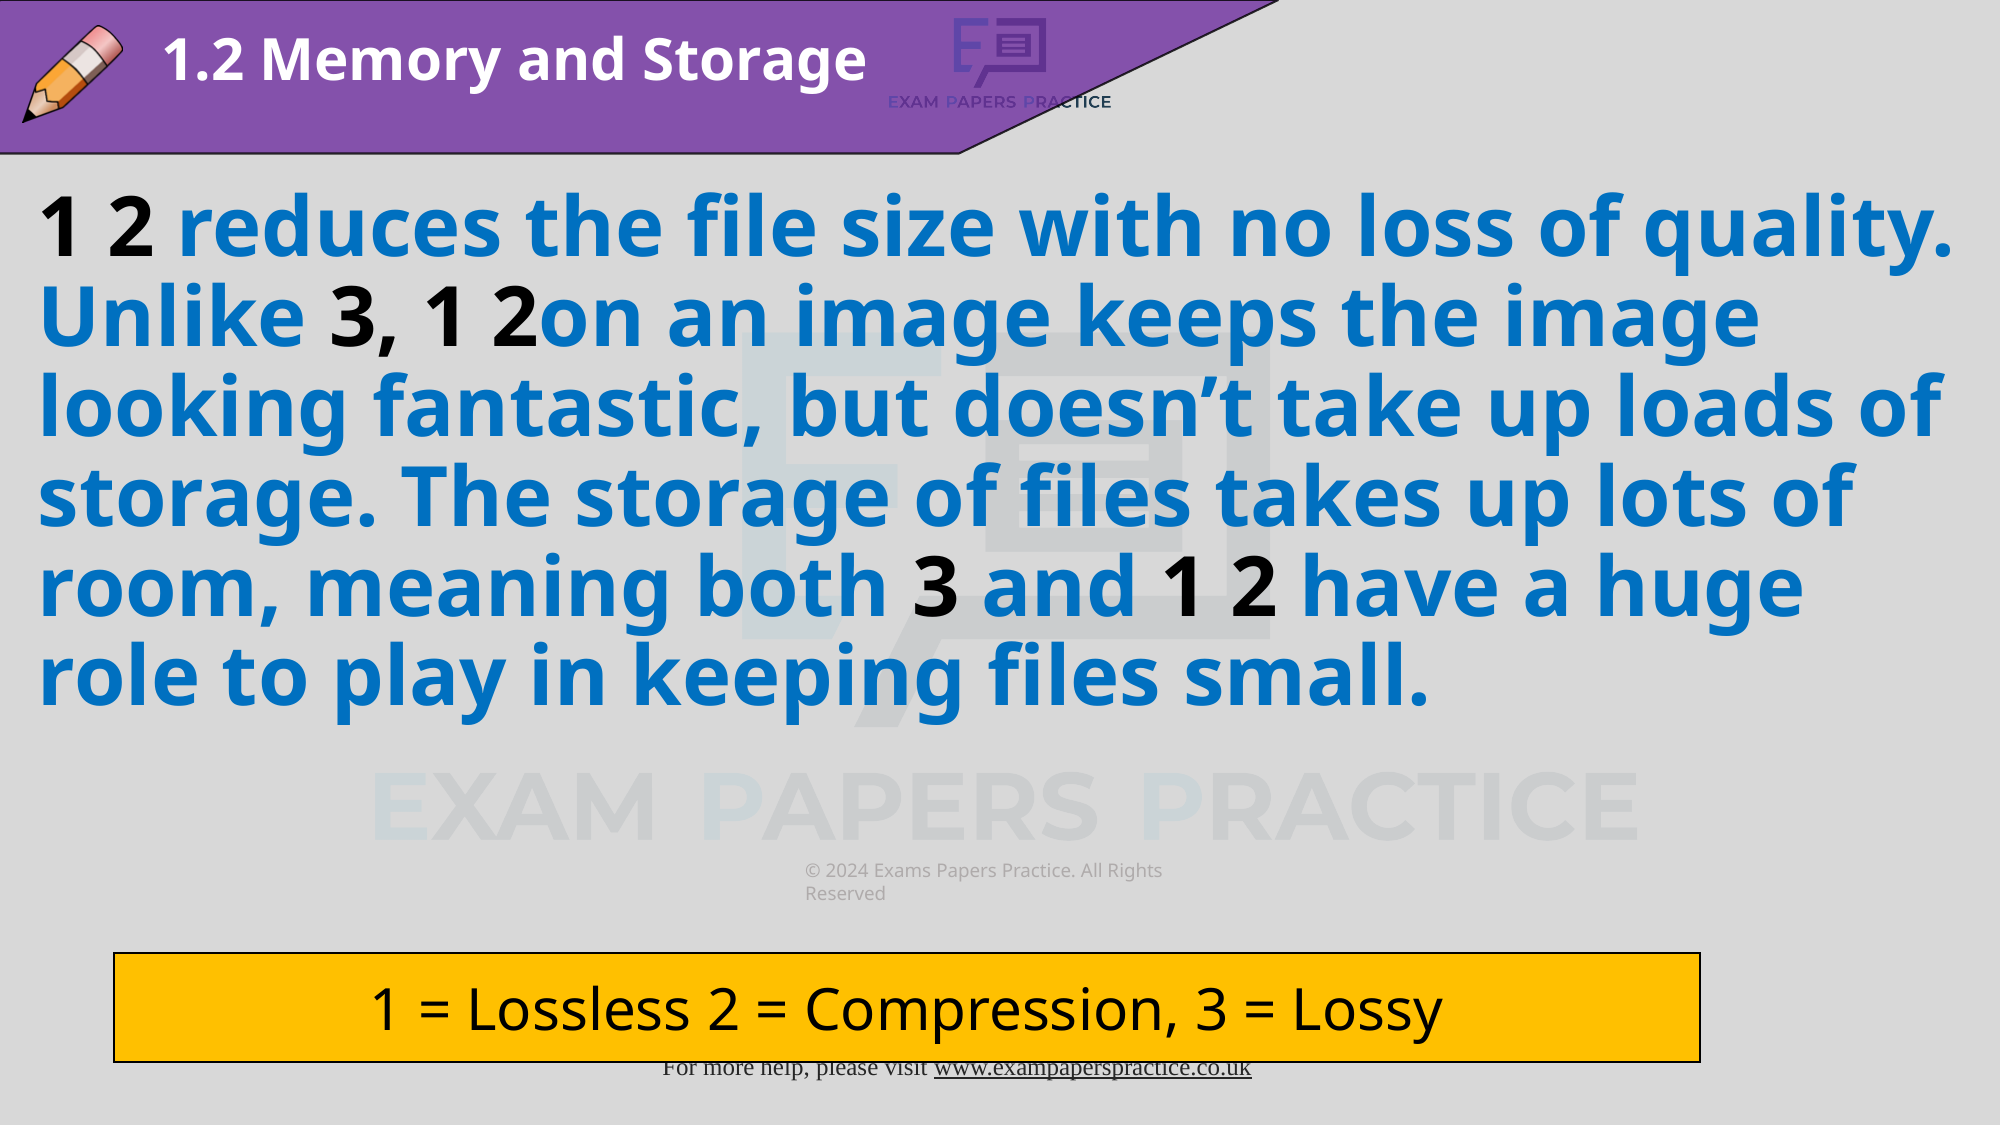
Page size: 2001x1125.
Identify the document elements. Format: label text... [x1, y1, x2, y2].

text_box 1 = Lossless 2 = Compression, 3 = Lossy [113, 952, 1701, 1063]
picture [22, 25, 123, 123]
list 1.2 Memory and Storage [146, 22, 960, 134]
list 1 2 reduces the file size with no loss of quality. Unlike 3, 1 2on an image keeps the image looking fantastic, but doesn’t take up loads of storage. The storage of files takes up lots of room, meaning both 3 and 1 2 have a huge role to play in keeping files small. [22, 176, 1974, 1120]
